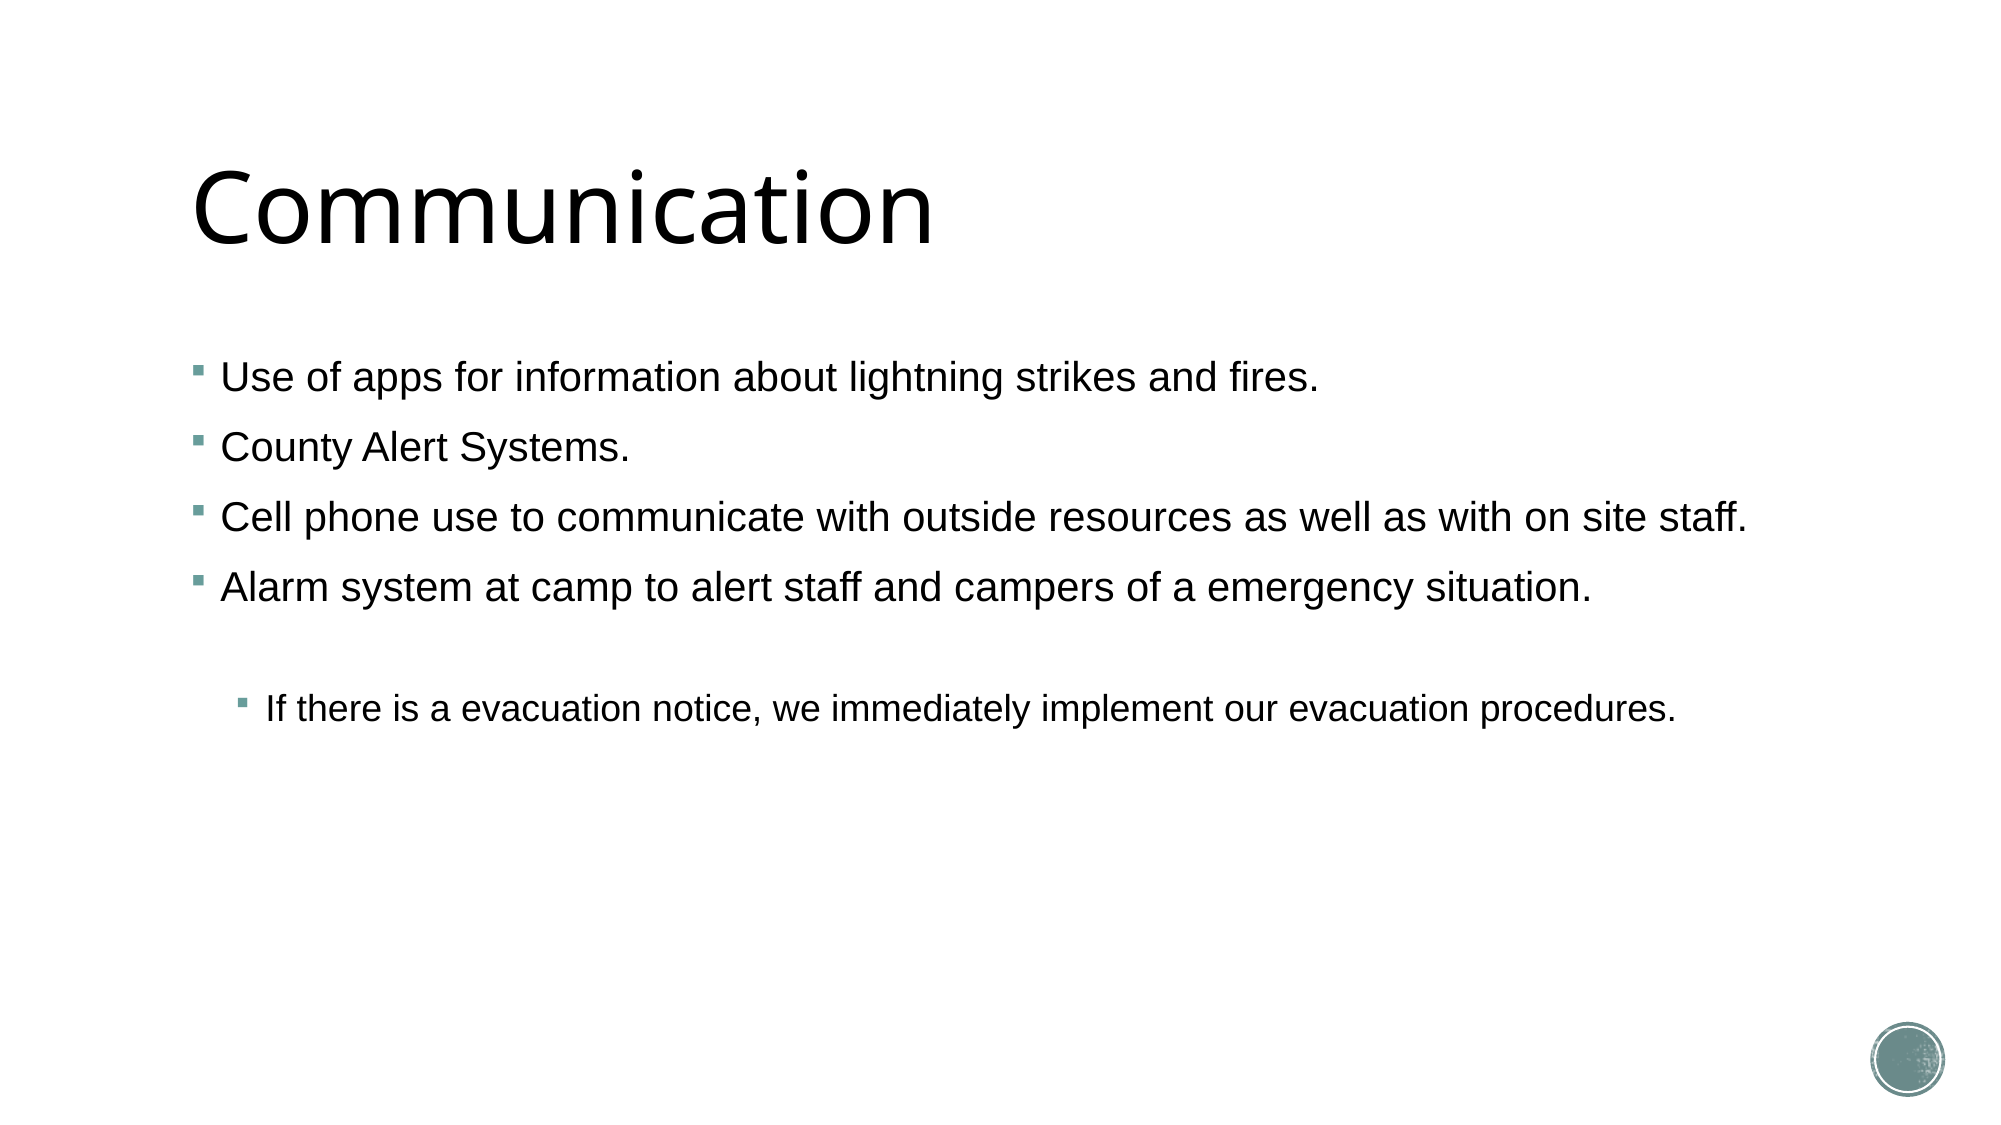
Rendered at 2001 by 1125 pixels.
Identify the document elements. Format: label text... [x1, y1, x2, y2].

list Use of apps for information about lightning strikes and fires. County Alert Systems. Cell phone use to communicate with outside resources as well as with on site staff. Alarm system at camp to alert staff and campers of a emergency situation. If there is a evacuation notice, we immediately implement our evacuation procedures. [175, 348, 1826, 1013]
title Communication [175, 79, 1826, 344]
